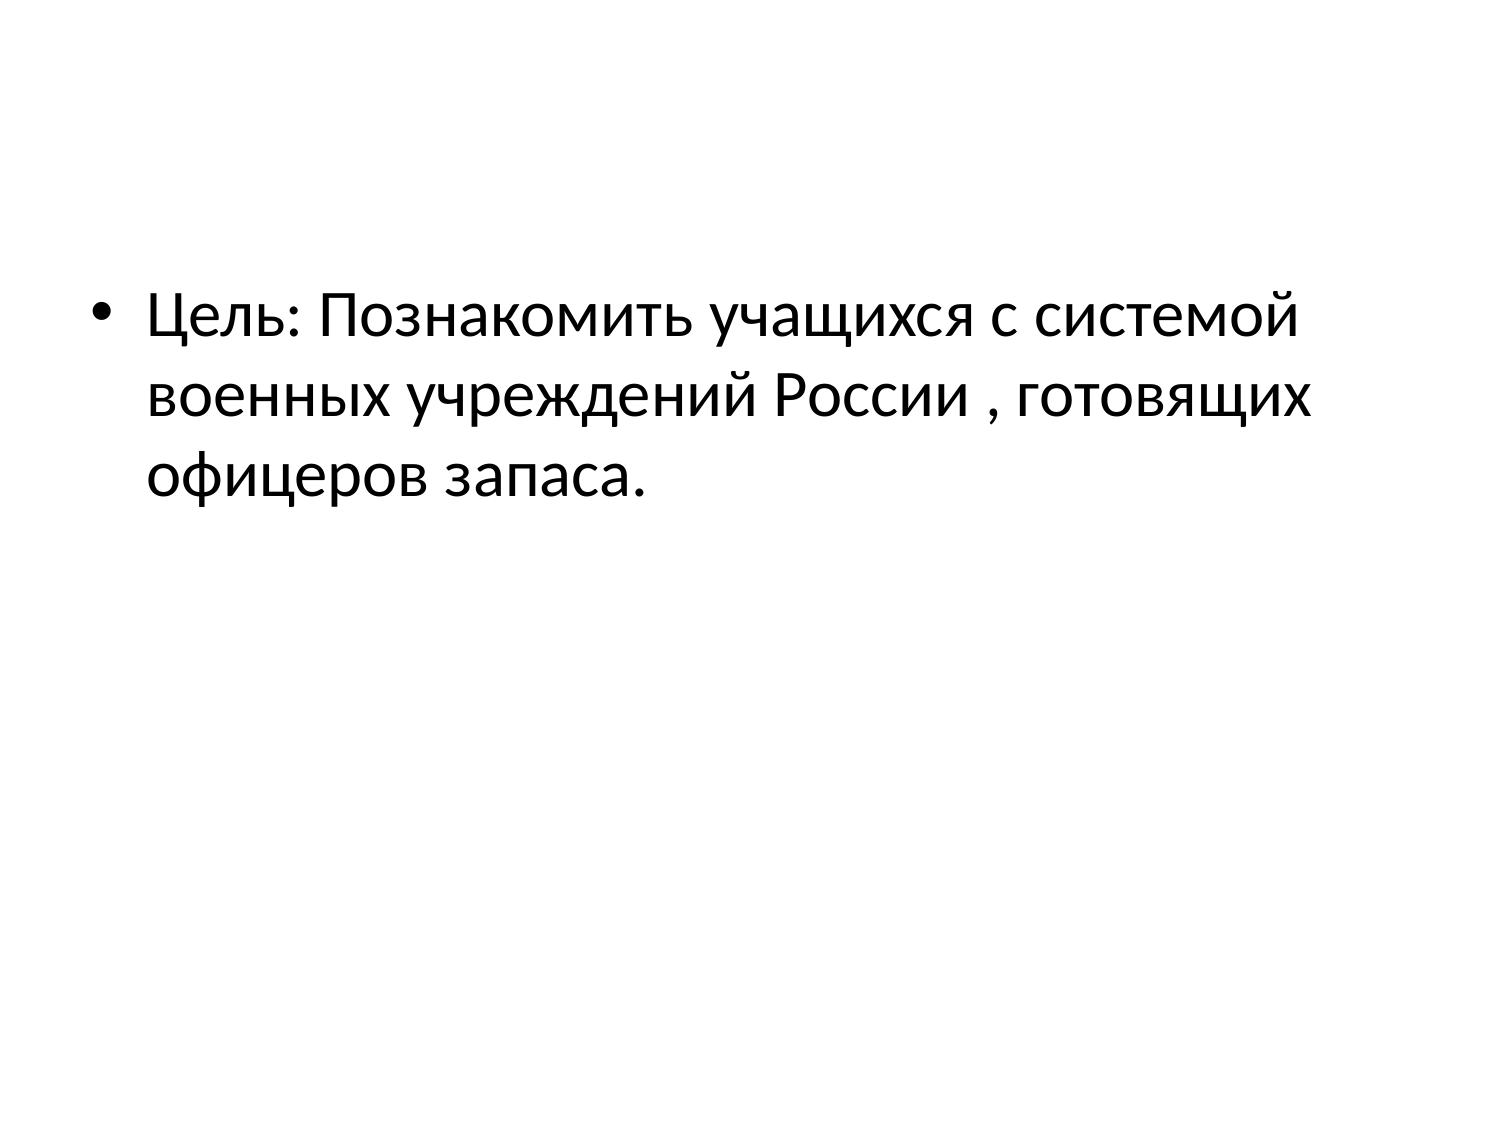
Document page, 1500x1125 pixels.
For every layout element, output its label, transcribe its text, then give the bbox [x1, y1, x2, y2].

list Цель: Познакомить учащихся с системой военных учреждений России , готовящих офицеров запаса. [75, 262, 1425, 1005]
